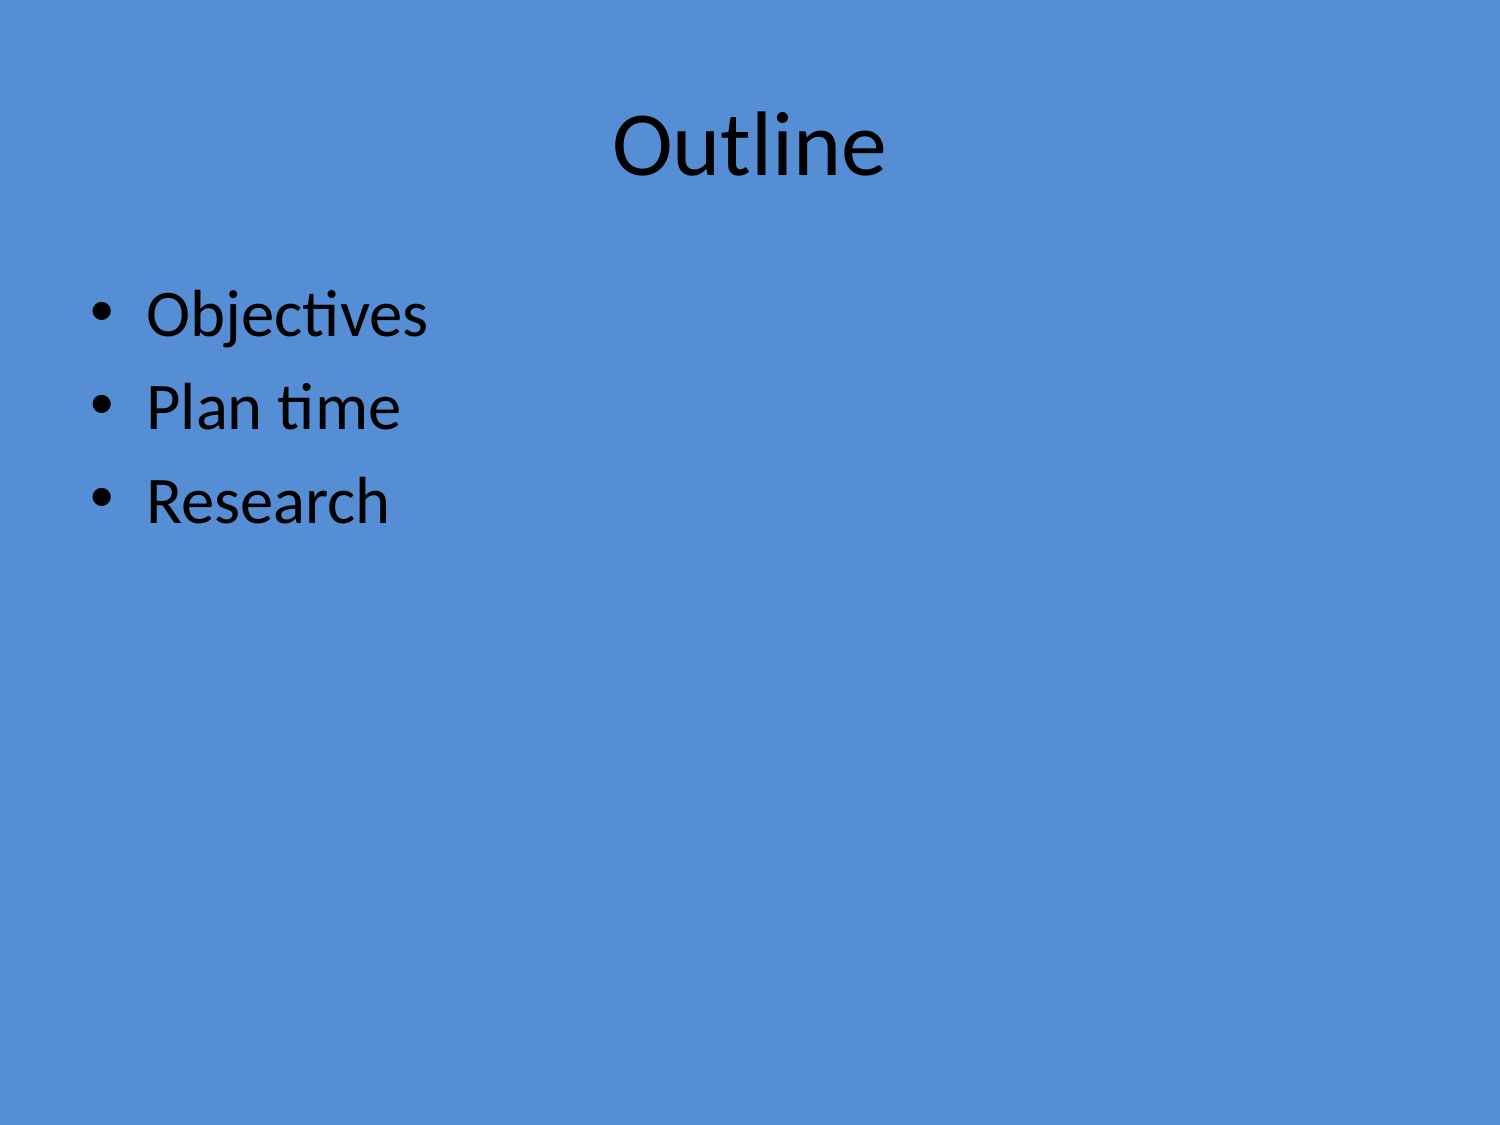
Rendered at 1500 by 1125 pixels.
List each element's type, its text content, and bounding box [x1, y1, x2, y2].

list Objectives Plan time Research [75, 262, 1425, 1005]
title Outline [75, 45, 1425, 233]
